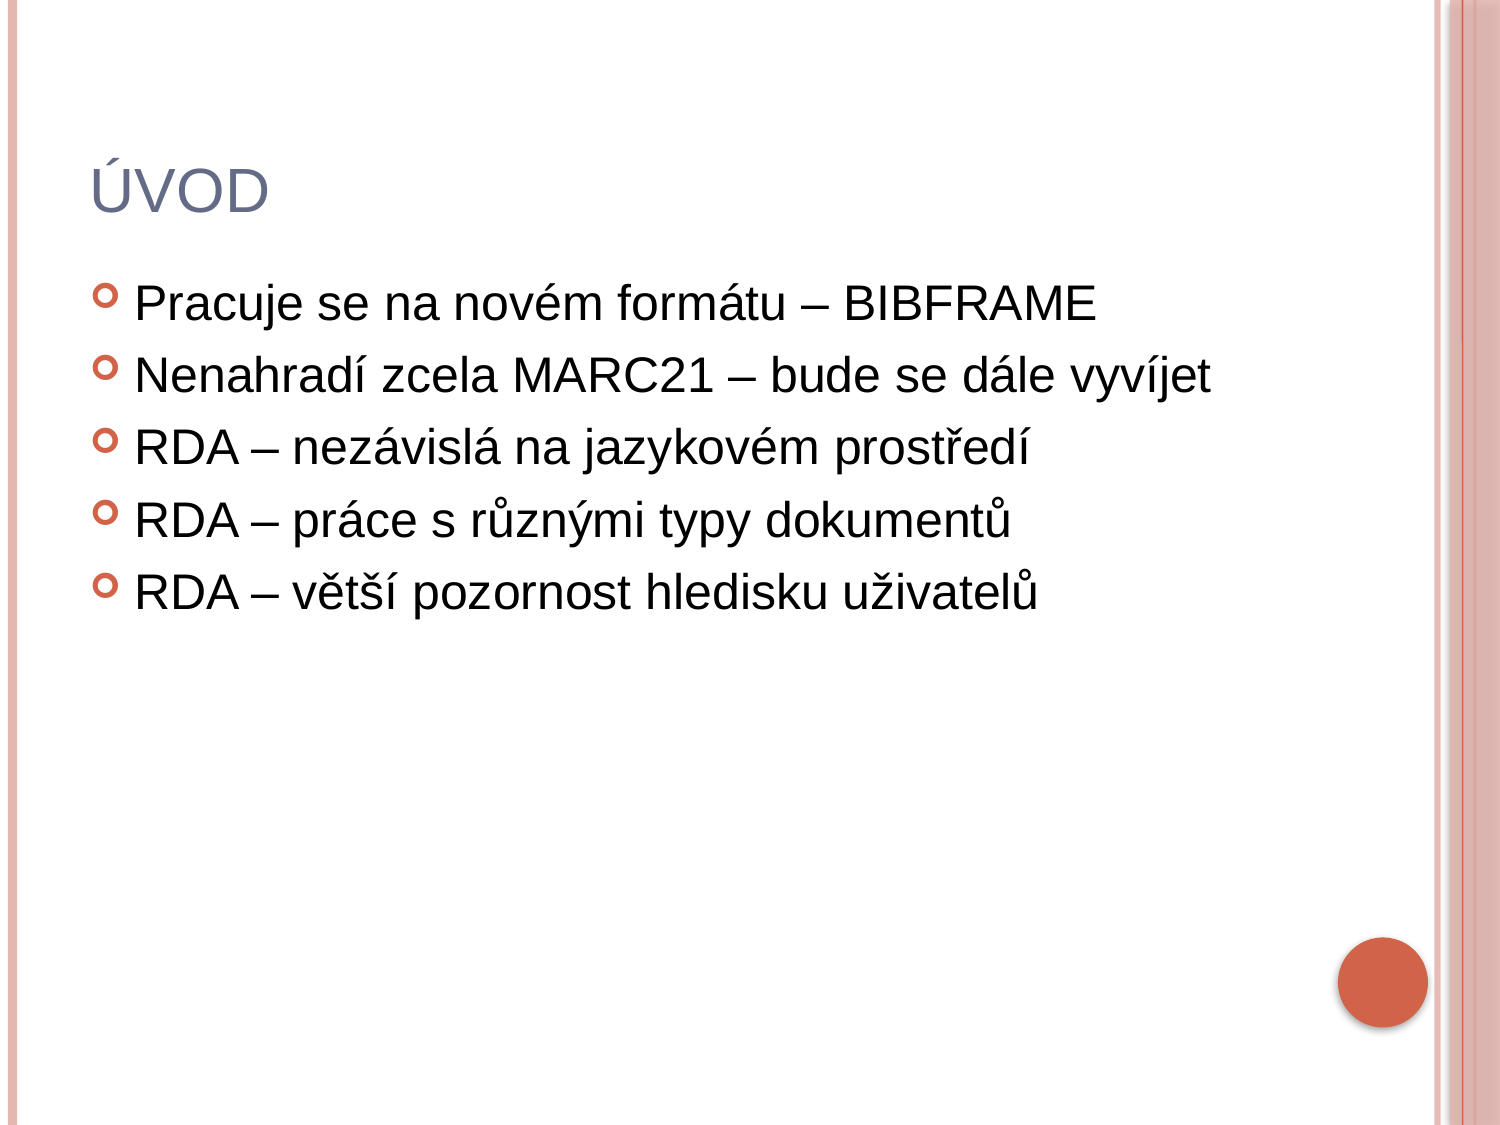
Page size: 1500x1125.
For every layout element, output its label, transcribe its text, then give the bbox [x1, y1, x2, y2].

list Pracuje se na novém formátu – BIBFRAME Nenahradí zcela MARC21 – bude se dále vyvíjet RDA – nezávislá na jazykovém prostředí RDA – práce s různými typy dokumentů RDA – větší pozornost hledisku uživatelů [75, 262, 1300, 1062]
title Úvod [75, 45, 1300, 233]
